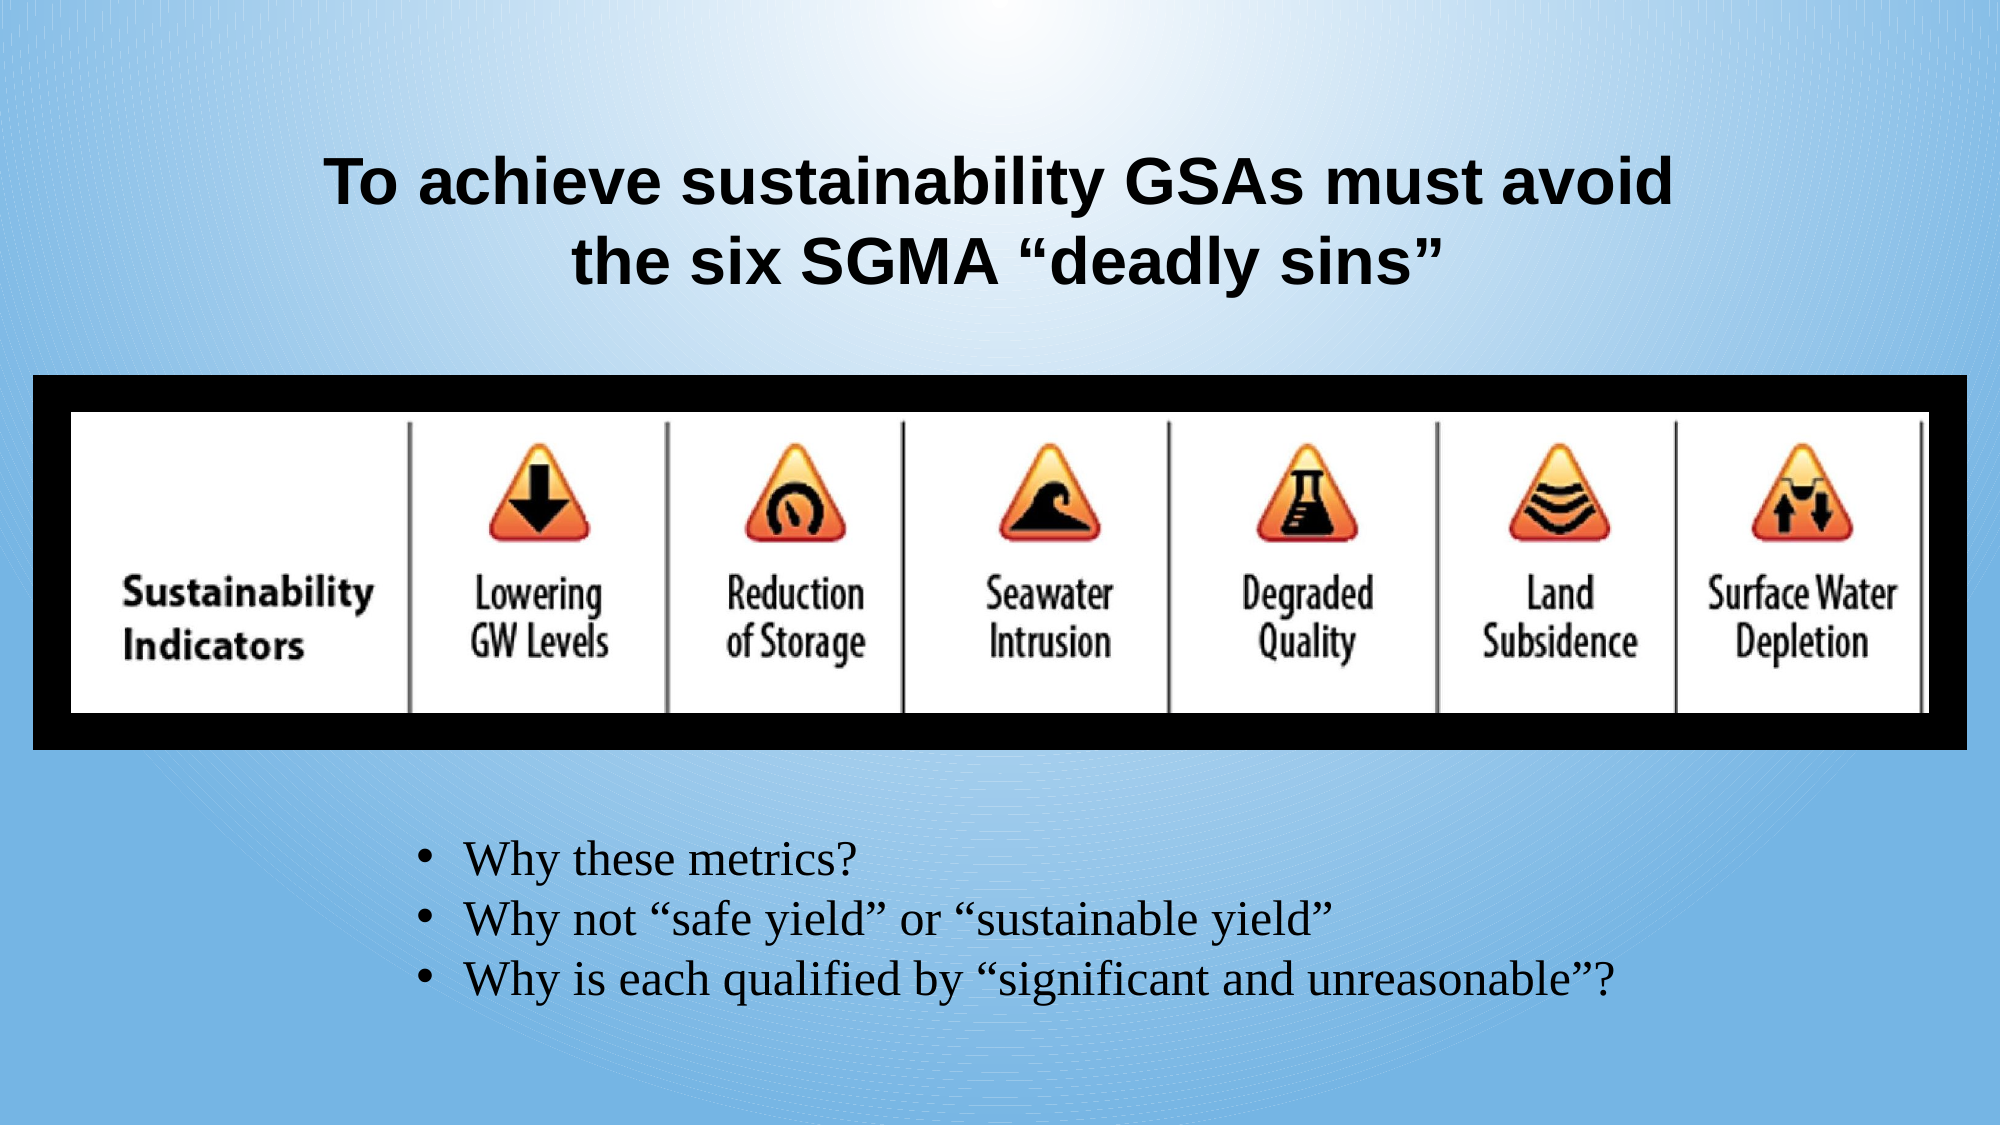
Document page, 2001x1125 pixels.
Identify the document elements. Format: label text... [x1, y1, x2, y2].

picture [70, 411, 1930, 713]
text_box Why these metrics? Why not “safe yield” or “sustainable yield” Why is each qualified by “significant and unreasonable”? [401, 817, 1720, 1058]
text_box To achieve sustainability GSAs must avoid the six SGMA “deadly sins” [51, 130, 1949, 305]
